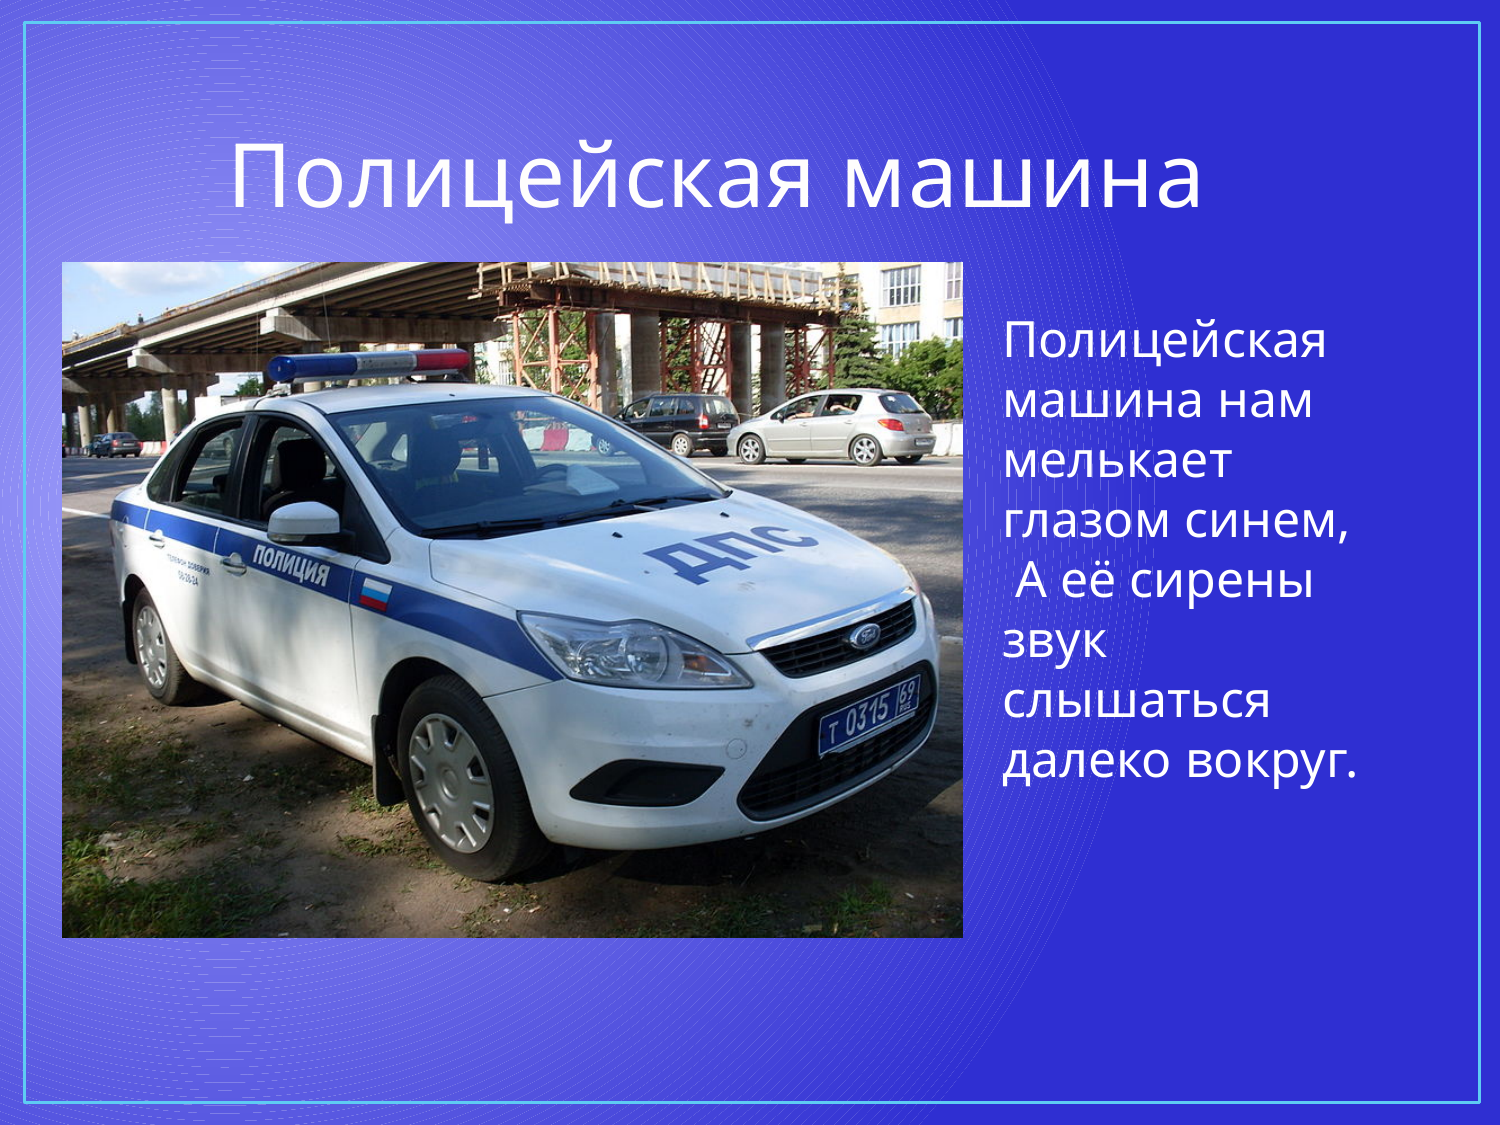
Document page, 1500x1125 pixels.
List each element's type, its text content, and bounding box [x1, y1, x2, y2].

title Полицейская машина [212, 45, 1425, 233]
picture [62, 262, 963, 938]
text_box Полицейская машина нам мелькает глазом синем, А её сирены звук слышаться далеко вокруг. [987, 299, 1400, 795]
